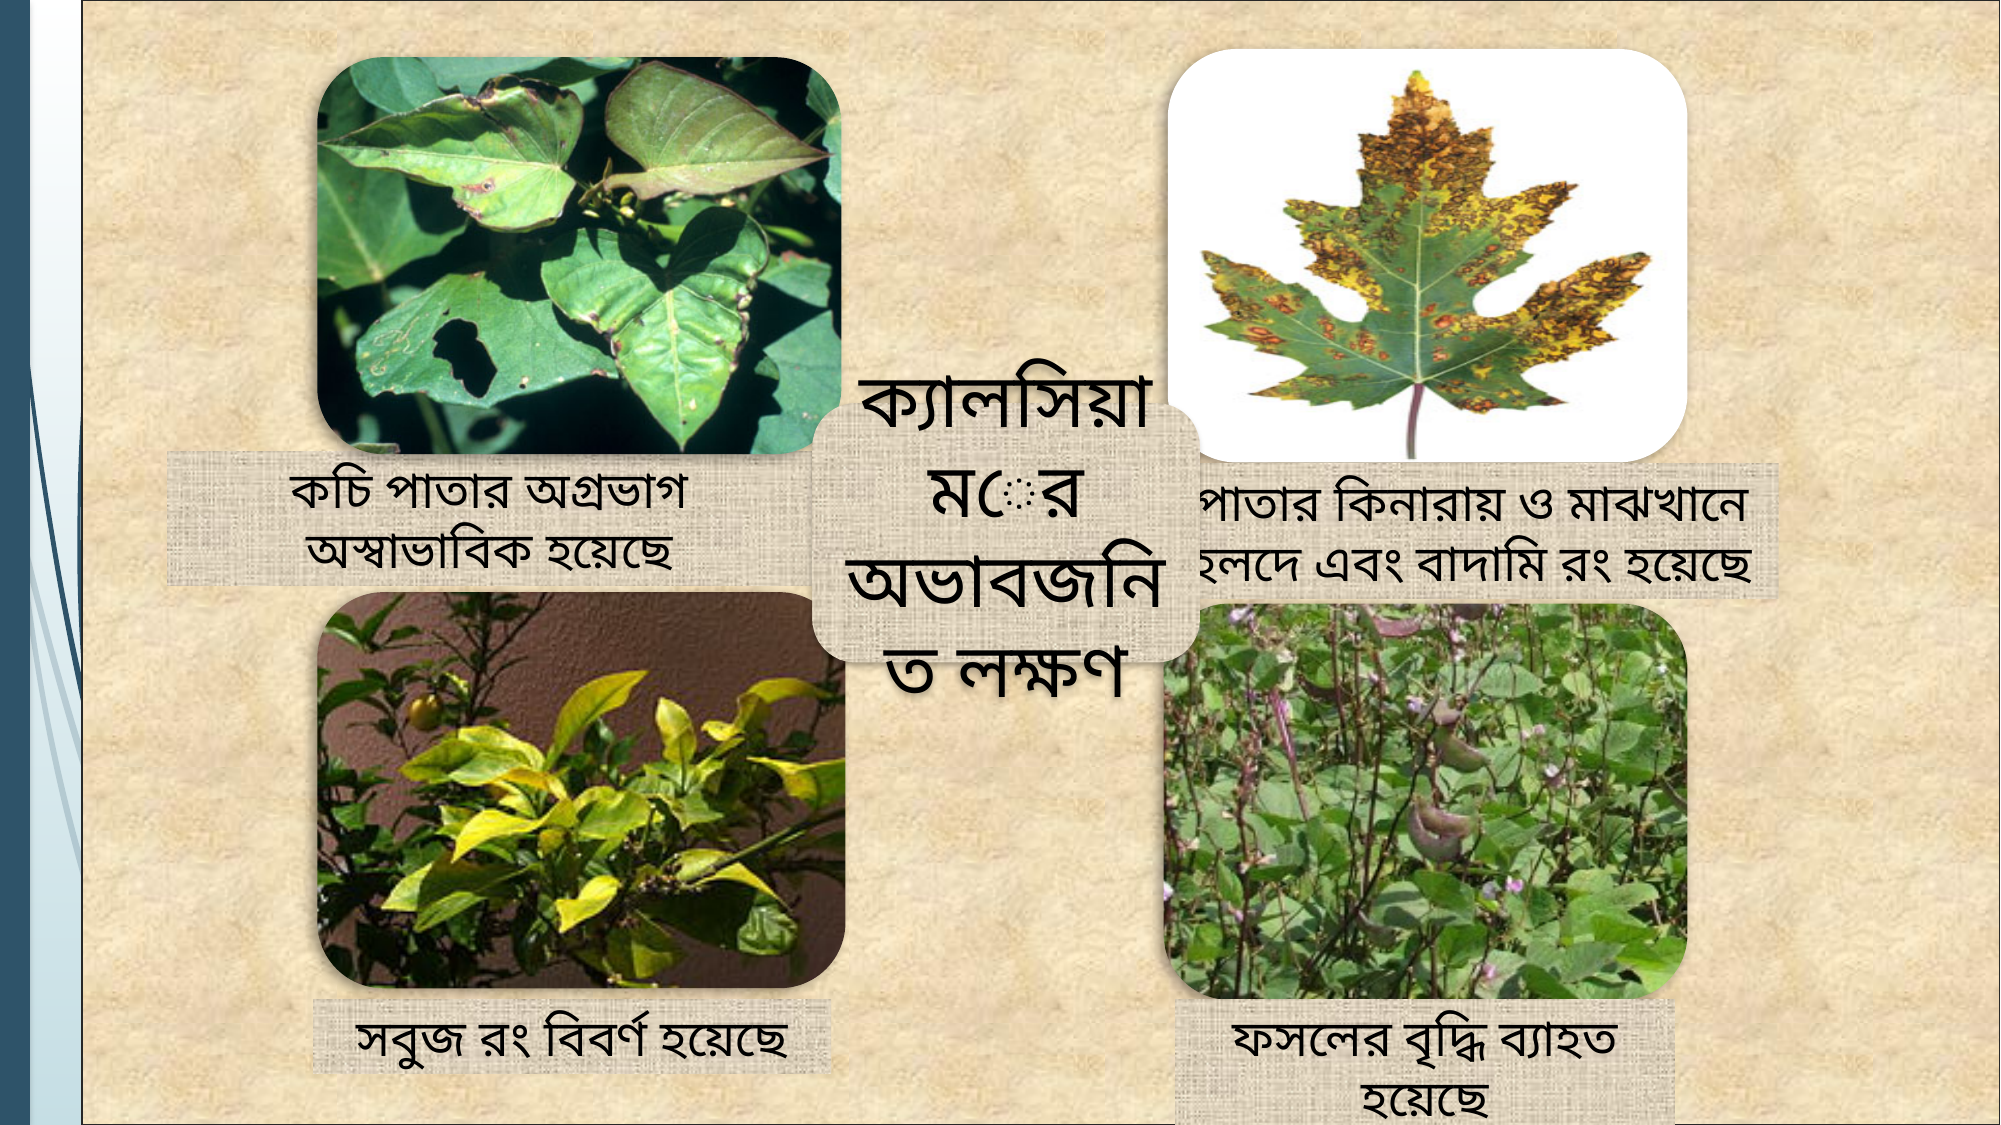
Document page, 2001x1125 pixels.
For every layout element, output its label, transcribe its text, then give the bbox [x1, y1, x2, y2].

picture [317, 591, 846, 989]
picture [1167, 48, 1688, 463]
text_box পাতার কিনারায় ও মাঝখানে হলদে এবং বাদামি রং হয়েছে [1205, 462, 1780, 600]
text_box ক্যালসিয়ামের অভাবজনিত লক্ষণ [811, 401, 1202, 664]
text_box ফসলের বৃদ্ধি ব্যাহত হয়েছে [1174, 1008, 1676, 1125]
picture [1163, 603, 1688, 1001]
picture [317, 56, 842, 455]
text_box কচি পাতার অগ্রভাগ অস্বাভাবিক হয়েছে [166, 450, 806, 587]
text_box [81, 0, 2000, 1125]
text_box সবুজ রং বিবর্ণ হয়েছে [312, 998, 832, 1075]
